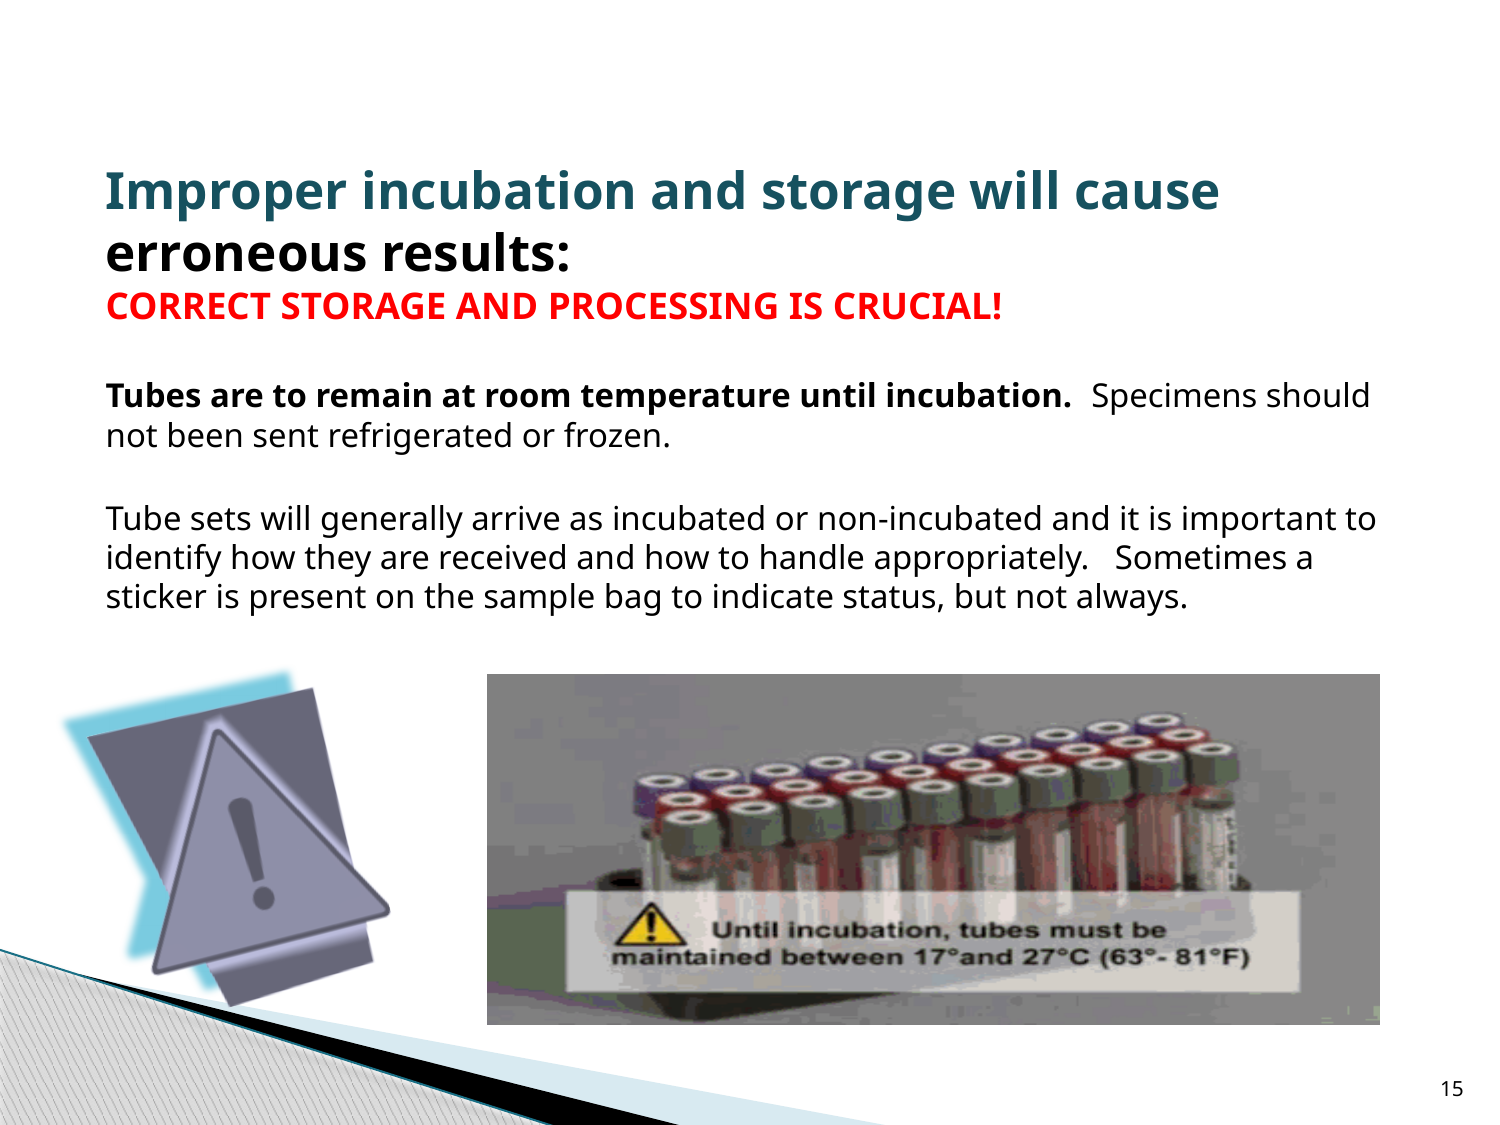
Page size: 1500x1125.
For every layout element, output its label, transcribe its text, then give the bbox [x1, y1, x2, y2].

slide_number 15 [1418, 1051, 1479, 1112]
picture [487, 674, 1380, 1026]
list Improper incubation and storage will cause erroneous results: CORRECT STORAGE AND PROCESSING IS CRUCIAL! Tubes are to remain at room temperature until incubation. Specimens should not been sent refrigerated or frozen. Tube sets will generally arrive as incubated or non-incubated and it is important to identify how they are received and how to handle appropriately. Sometimes a sticker is present on the sample bag to indicate status, but not always. [75, 87, 1425, 650]
picture [119, 701, 371, 999]
